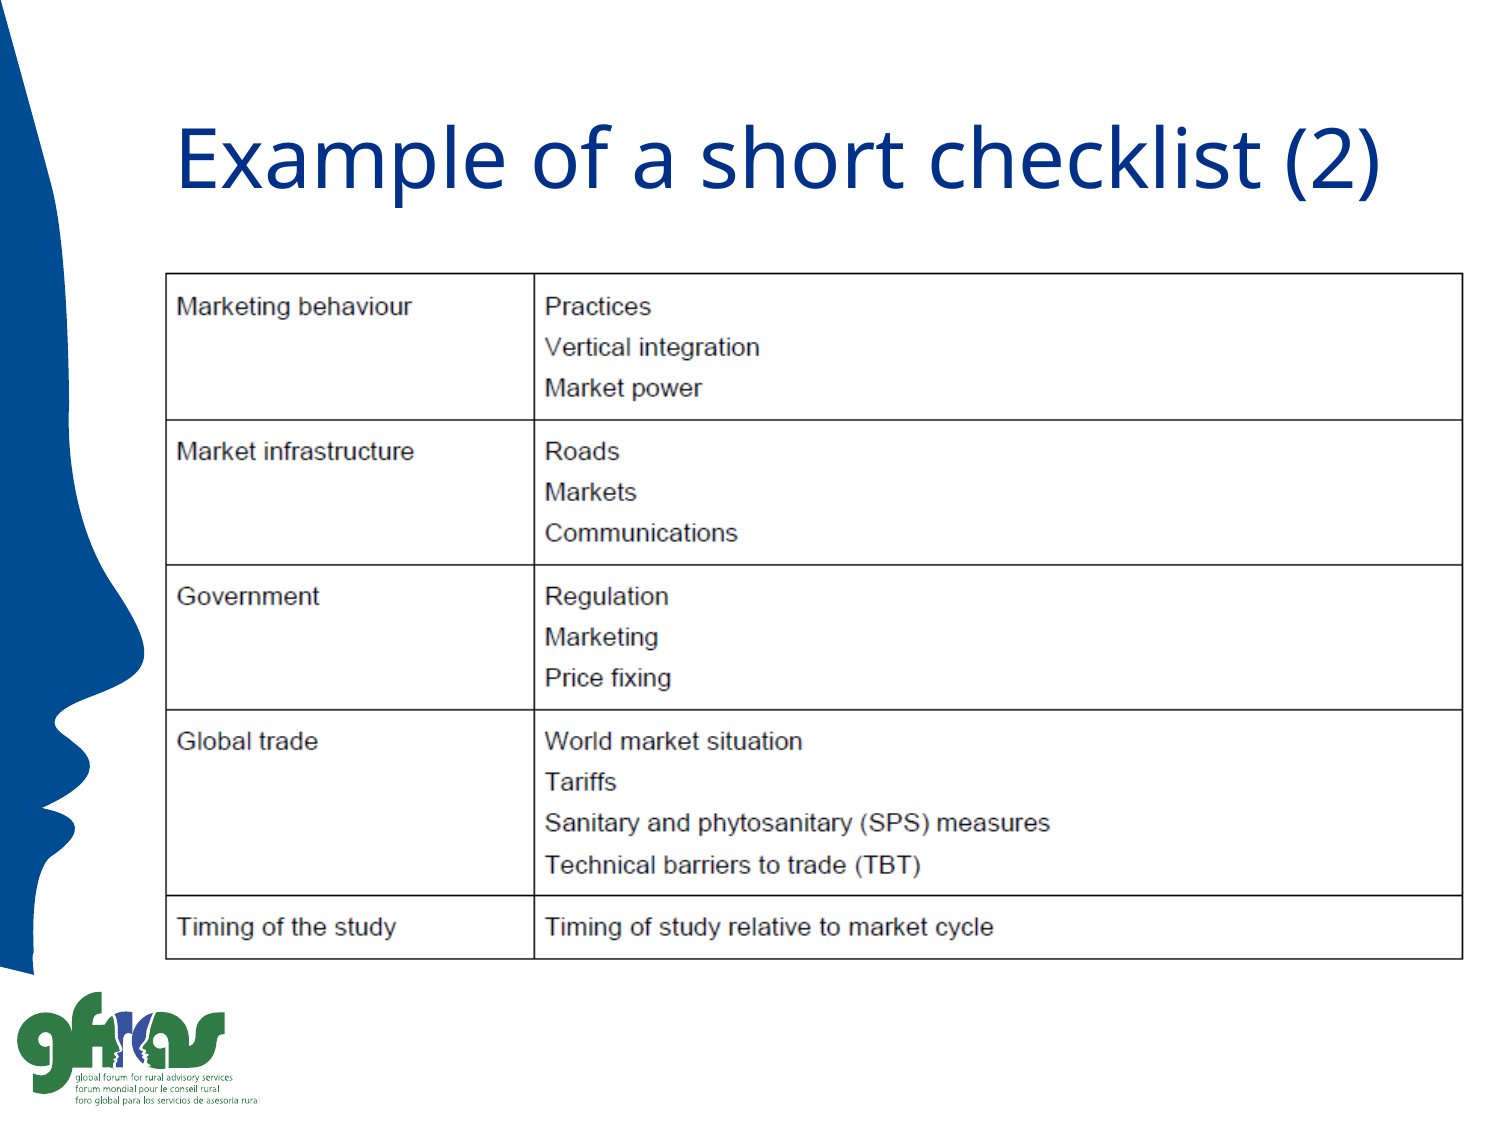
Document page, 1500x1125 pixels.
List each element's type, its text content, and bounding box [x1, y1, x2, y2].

title Example of a short checklist (2) [159, 53, 1425, 257]
picture [158, 266, 1471, 966]
